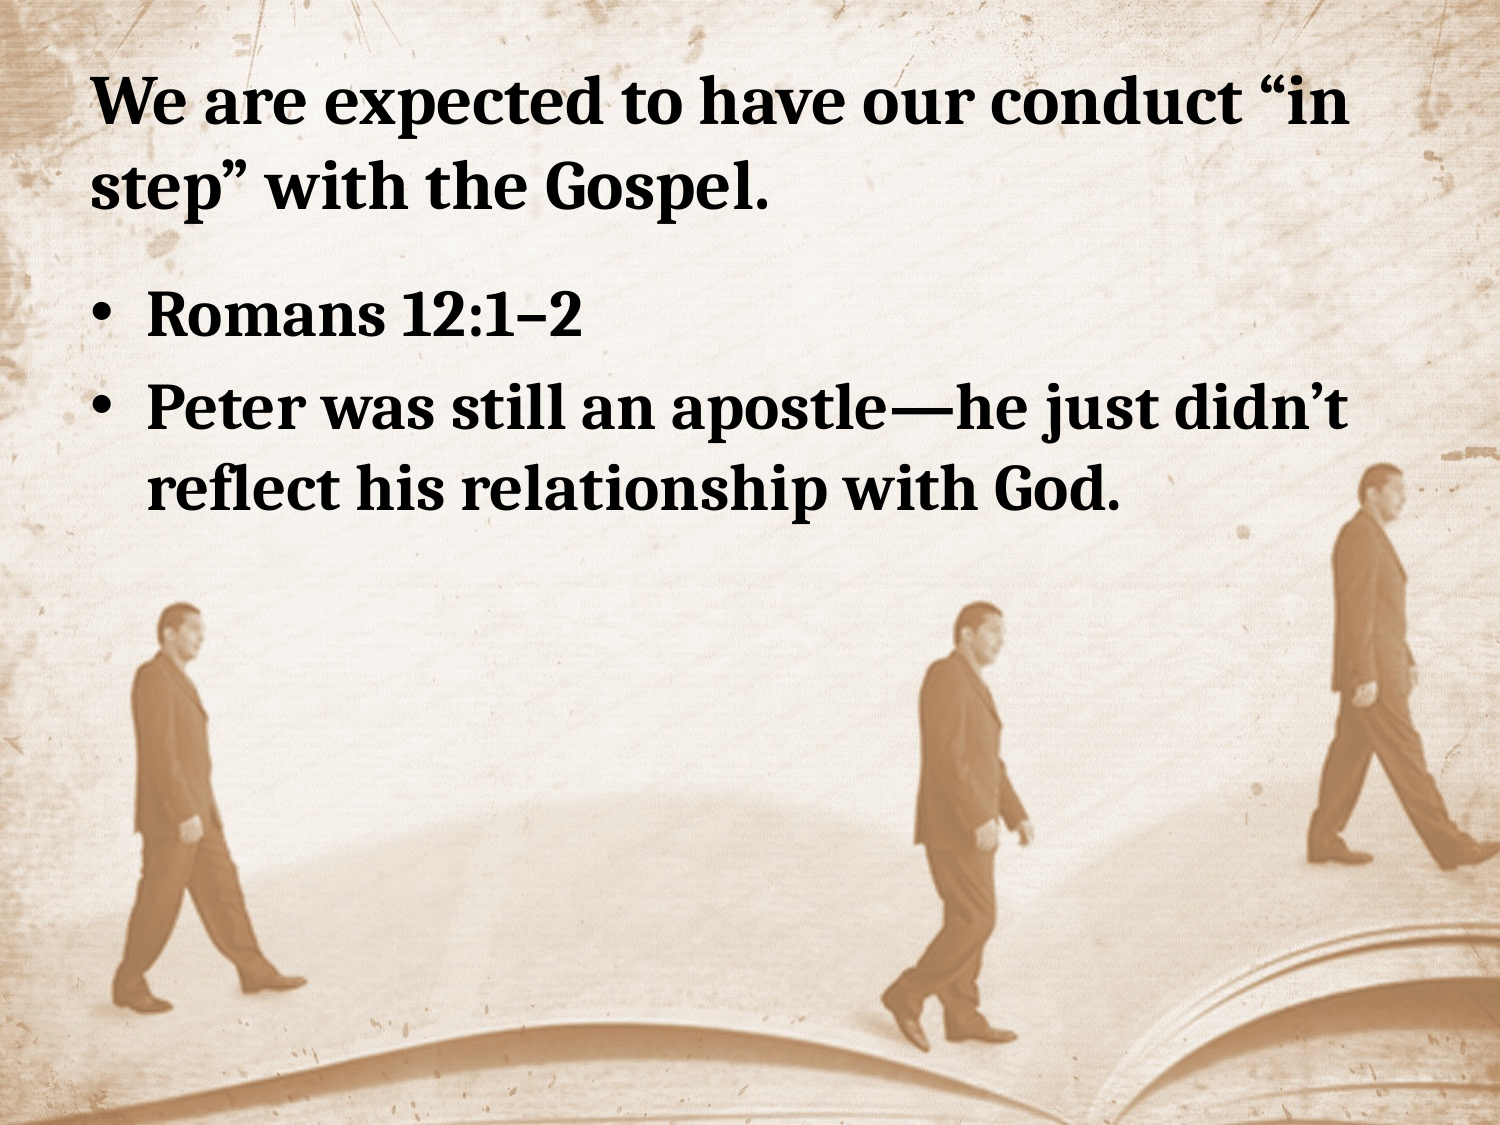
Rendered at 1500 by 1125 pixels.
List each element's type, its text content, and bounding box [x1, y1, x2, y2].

picture [0, 0, 1500, 1125]
list Romans 12:1–2 Peter was still an apostle—he just didn’t reflect his relationship with God. [75, 262, 1425, 1005]
title We are expected to have our conduct “in step” with the Gospel. [75, 45, 1425, 233]
